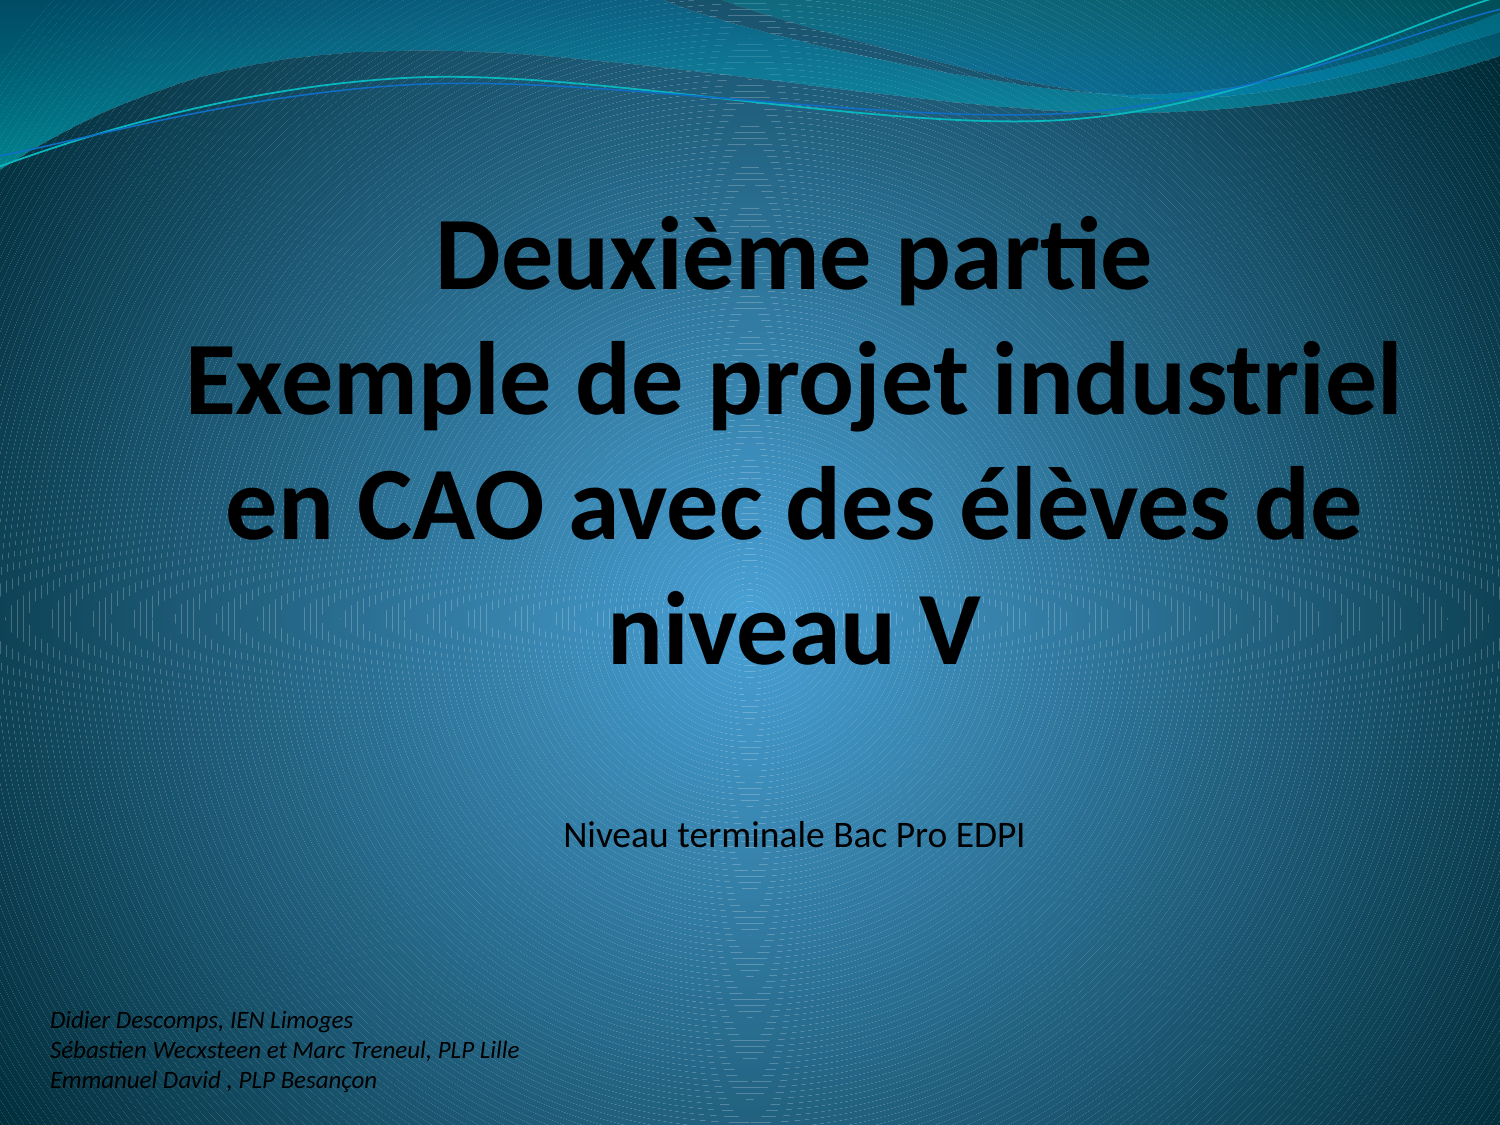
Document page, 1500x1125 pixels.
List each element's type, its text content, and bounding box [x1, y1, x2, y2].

text_box Didier Descomps, IEN Limoges Sébastien Wecxsteen et Marc Treneul, PLP Lille Emmanuel David , PLP Besançon [35, 996, 704, 1101]
title Deuxième partie Exemple de projet industriel en CAO avec des élèves de niveau V Niveau terminale Bac Pro EDPI [152, 210, 1441, 856]
